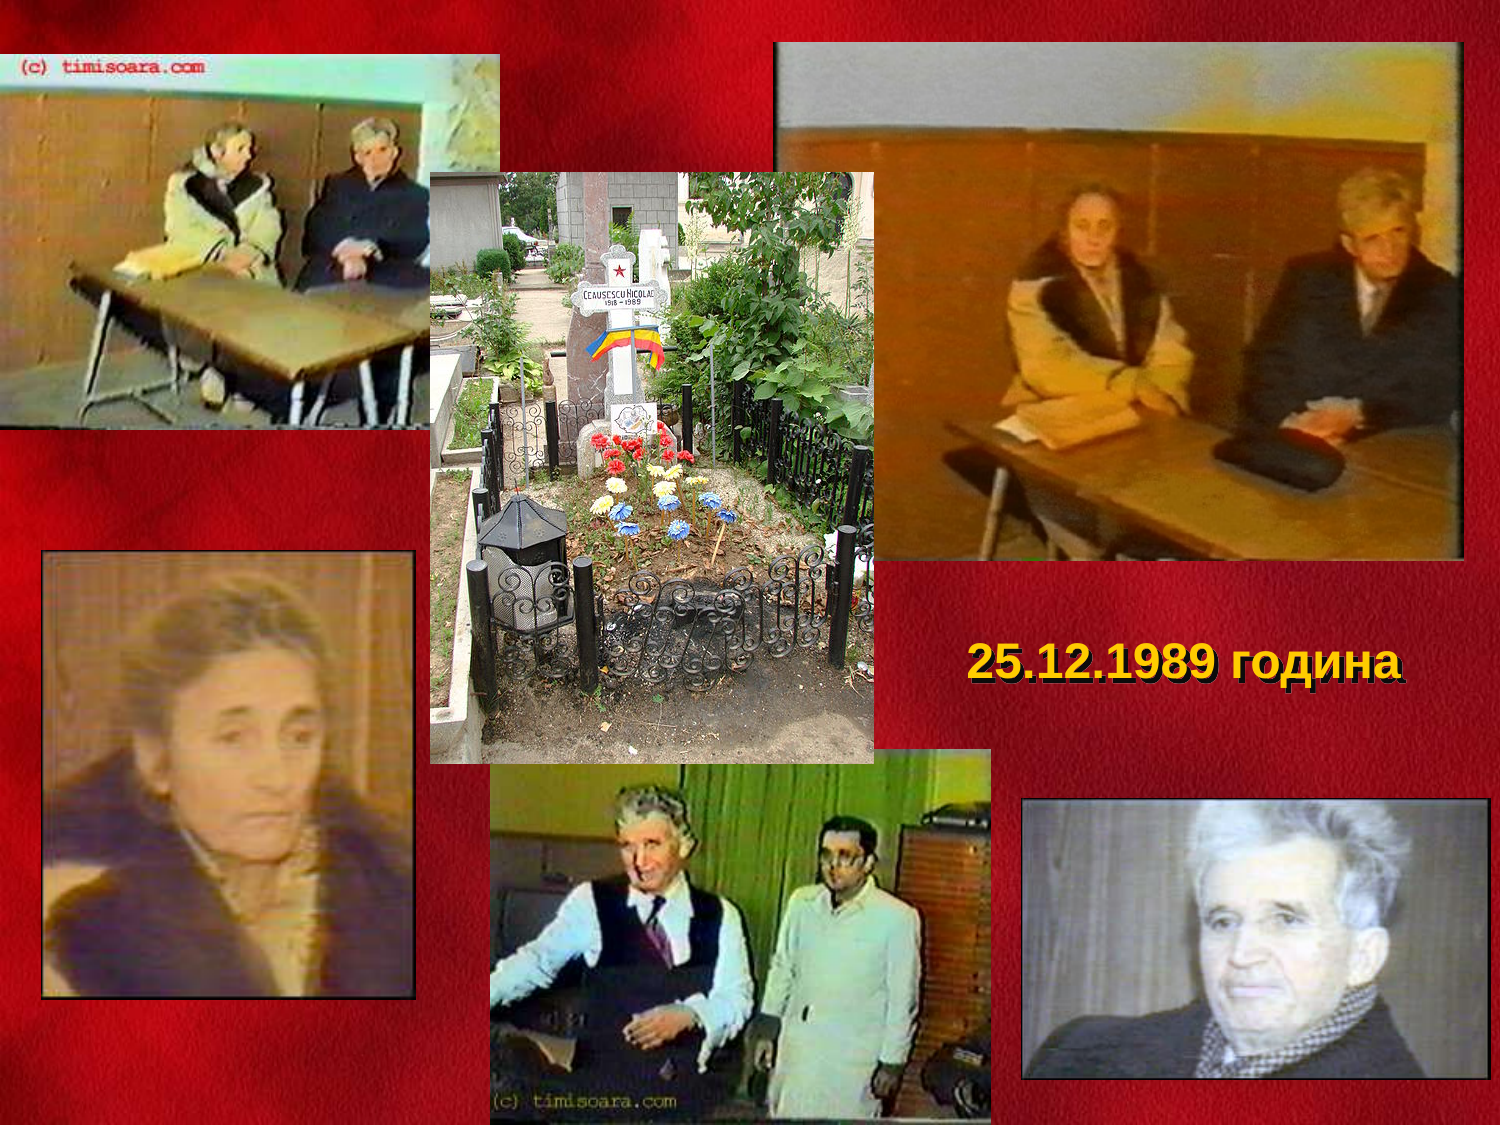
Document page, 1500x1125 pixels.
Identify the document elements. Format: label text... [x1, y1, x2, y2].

picture [0, 0, 1500, 1125]
text_box 25.12.1989 година [951, 621, 1417, 697]
